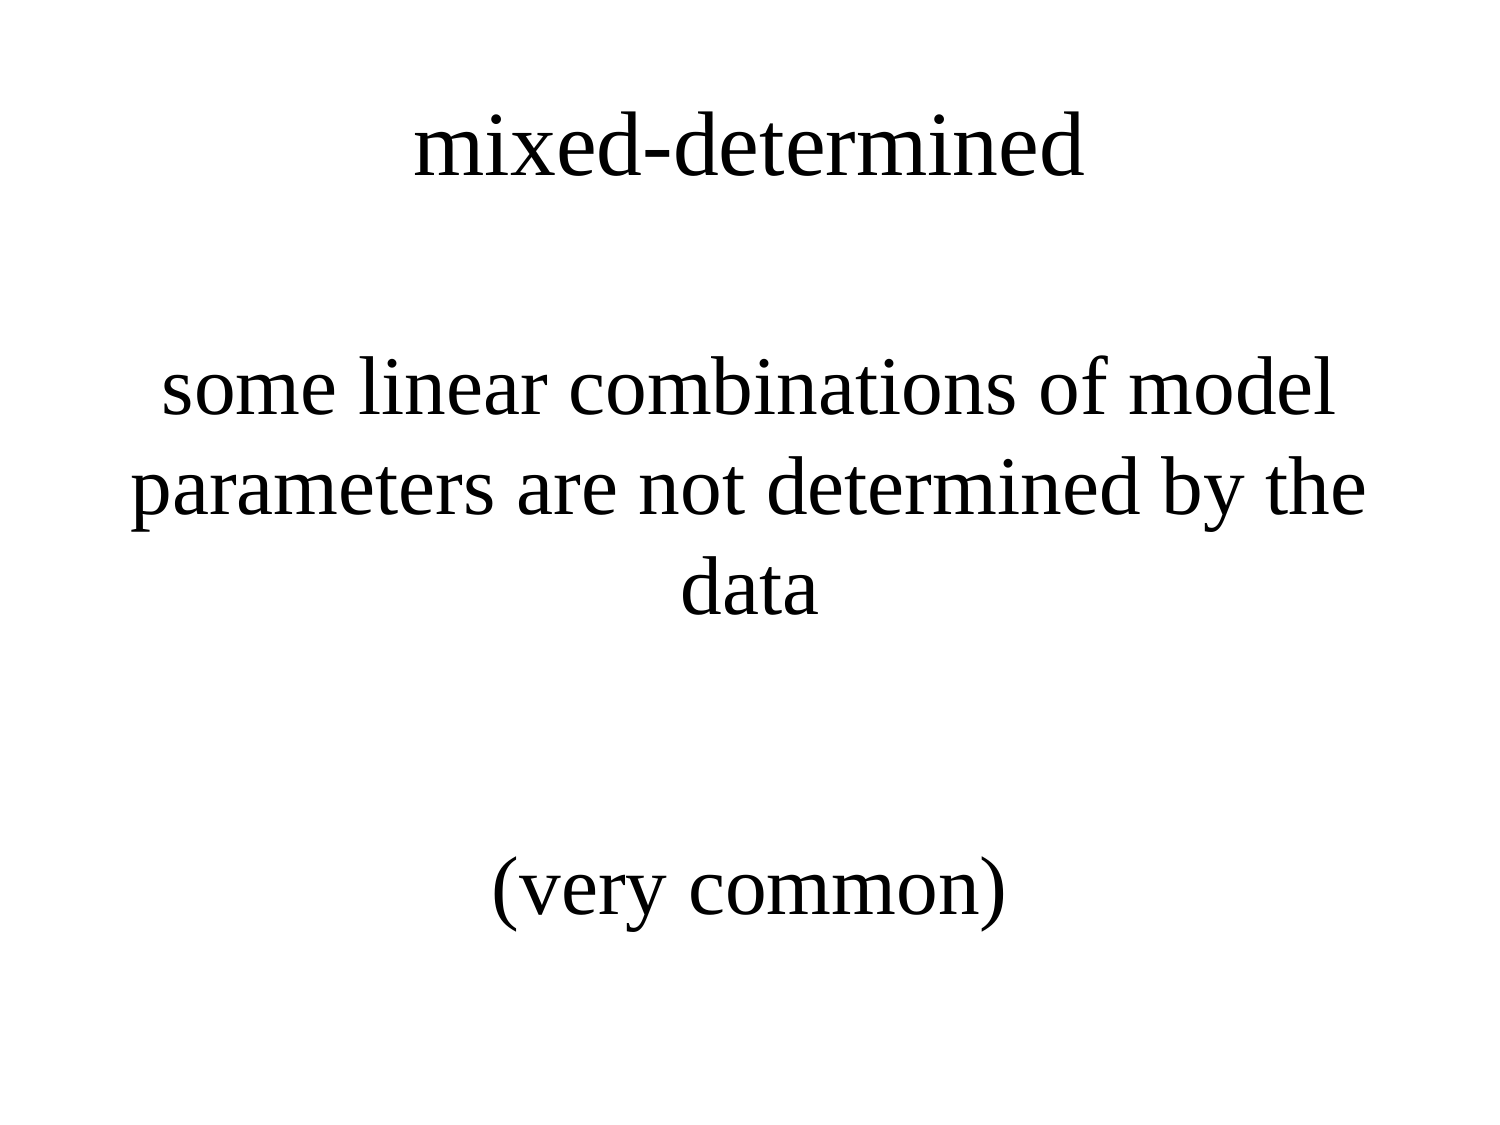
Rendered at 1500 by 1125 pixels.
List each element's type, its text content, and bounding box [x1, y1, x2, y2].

title mixed-determined [75, 45, 1425, 233]
text_box some linear combinations of model parameters are not determined by the data (very common) [74, 275, 1425, 988]
